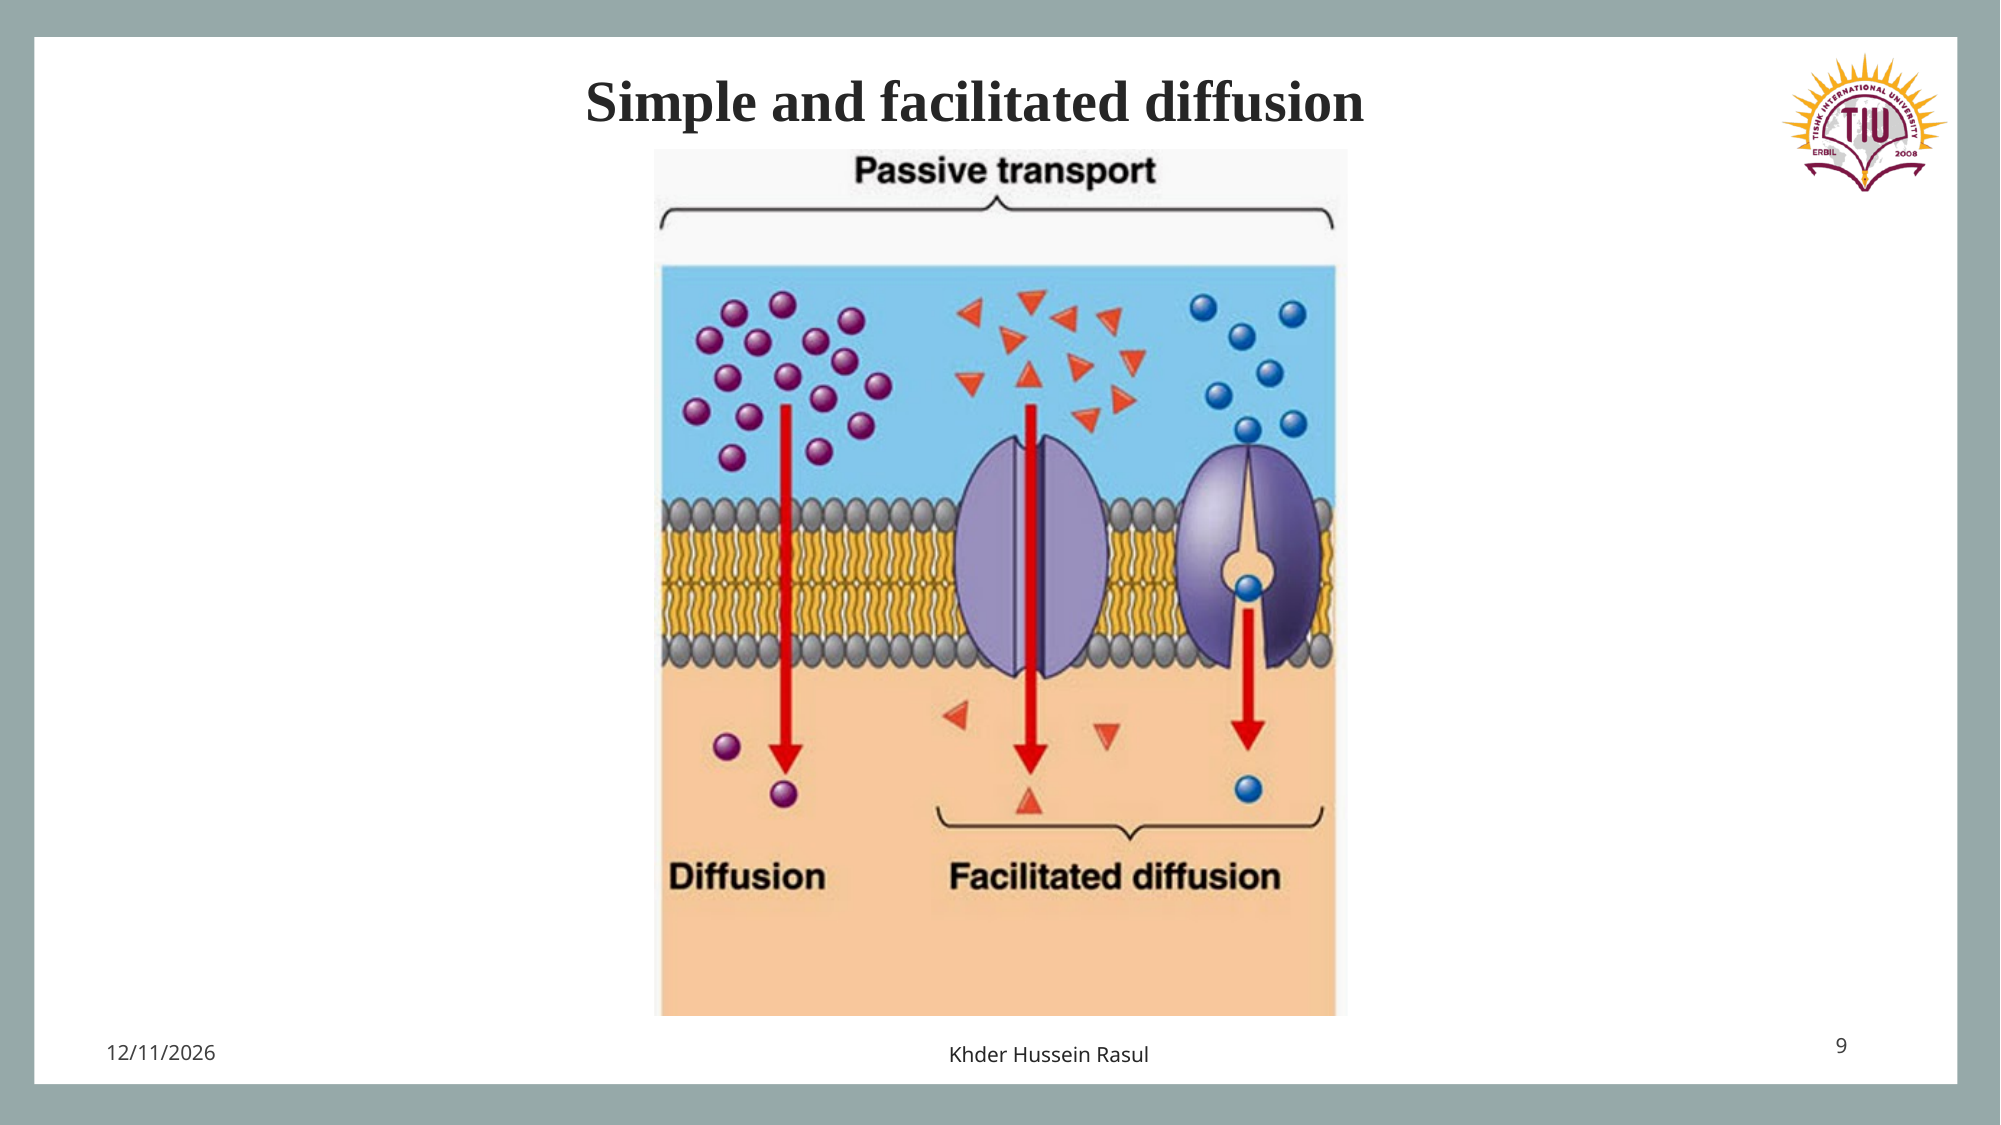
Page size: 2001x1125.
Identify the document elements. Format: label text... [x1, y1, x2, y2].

text_box [0, 0, 2000, 1125]
footer Khder Hussein Rasul [934, 1023, 1185, 1075]
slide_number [67, 1015, 231, 1076]
slide_number 9 [1412, 1008, 1863, 1069]
title Simple and facilitated diffusion [172, 0, 1779, 228]
picture [1778, 37, 1951, 206]
picture [652, 149, 1348, 1016]
text_box [34, 37, 1958, 1085]
